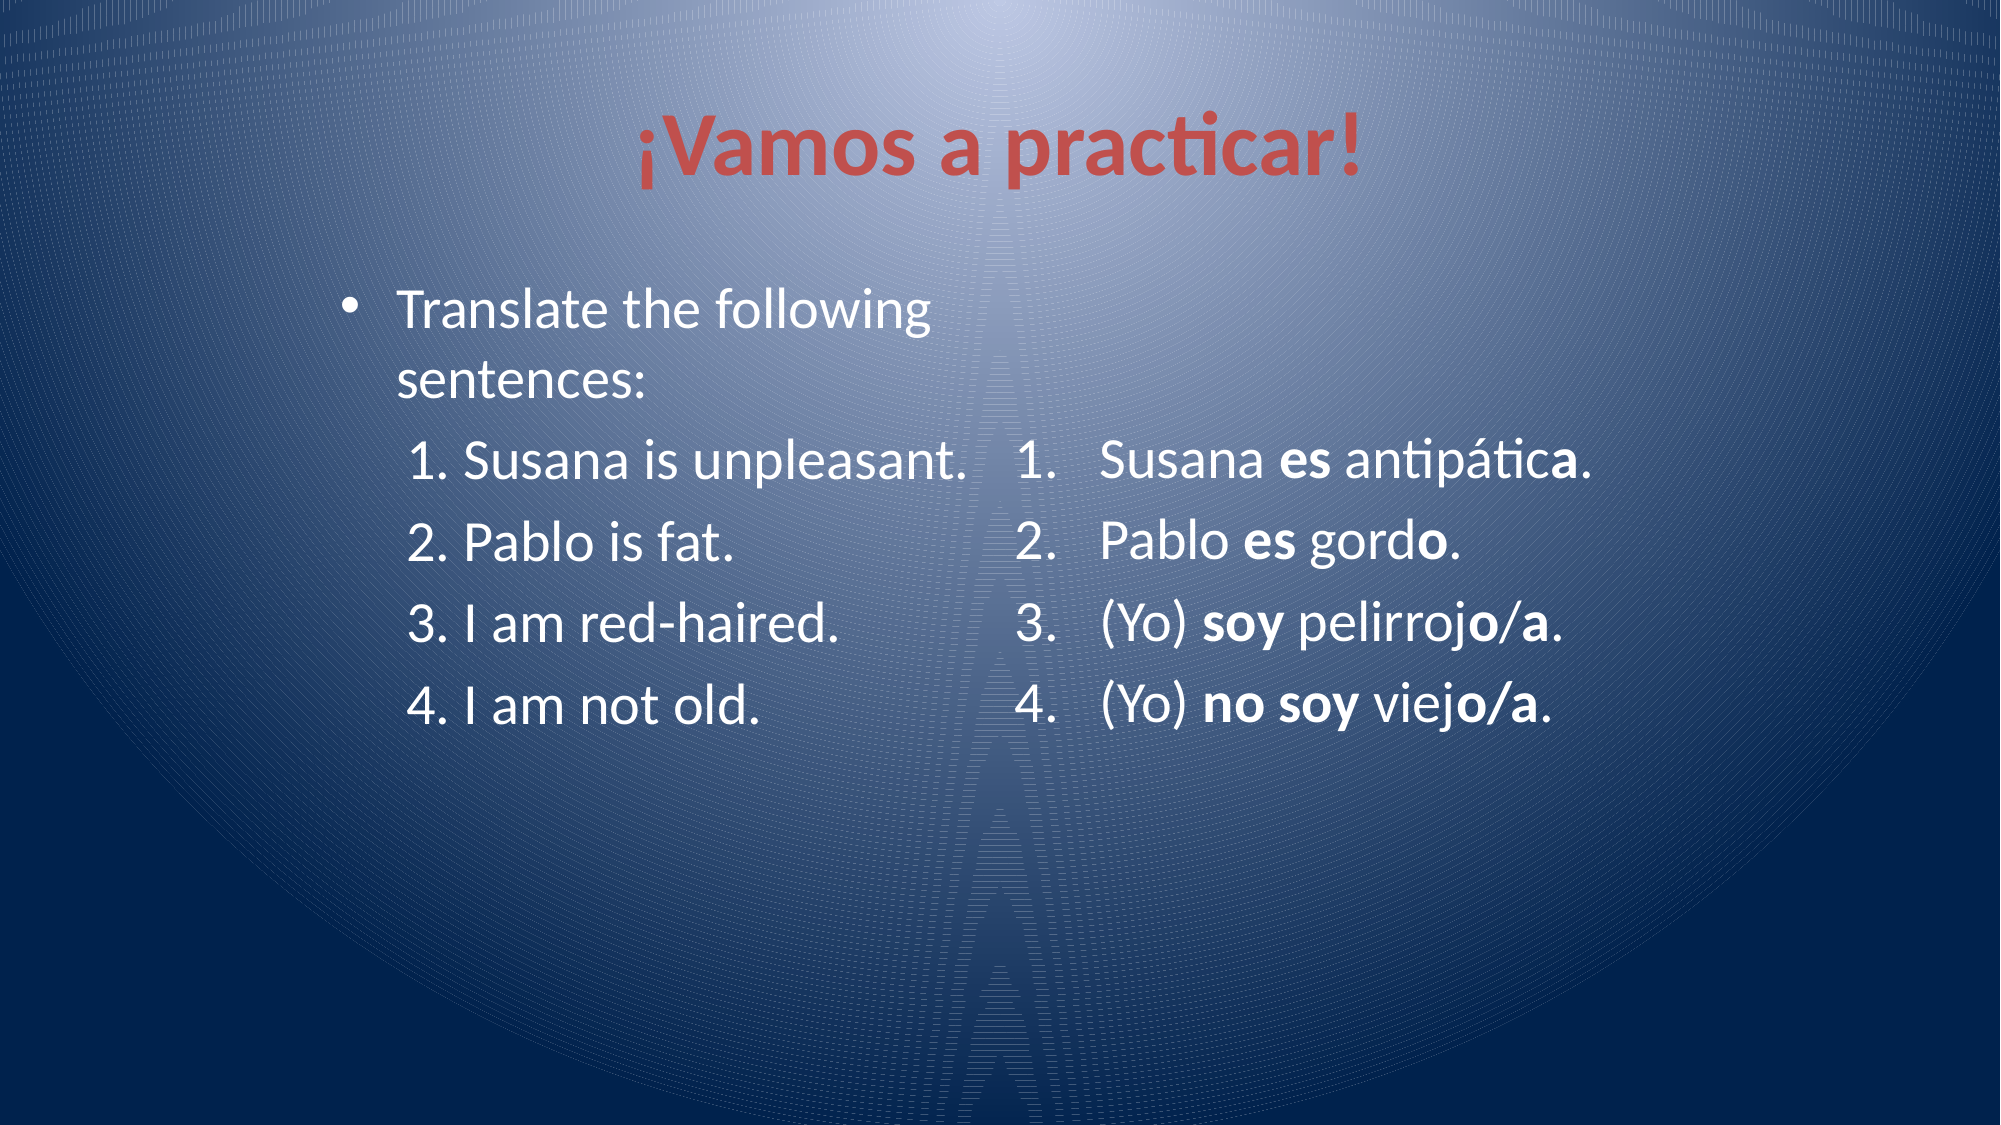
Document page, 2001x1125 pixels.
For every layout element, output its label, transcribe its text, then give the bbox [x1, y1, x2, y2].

list Susana es antipática. Pablo es gordo. (Yo) soy pelirrojo/a. (Yo) no soy viejo/a. [999, 412, 1663, 788]
title ¡Vamos a practicar! [99, 45, 1900, 233]
list Translate the following sentences: 1. Susana is unpleasant. 2. Pablo is fat. 3. I am red-haired. 4. I am not old. [324, 262, 988, 875]
